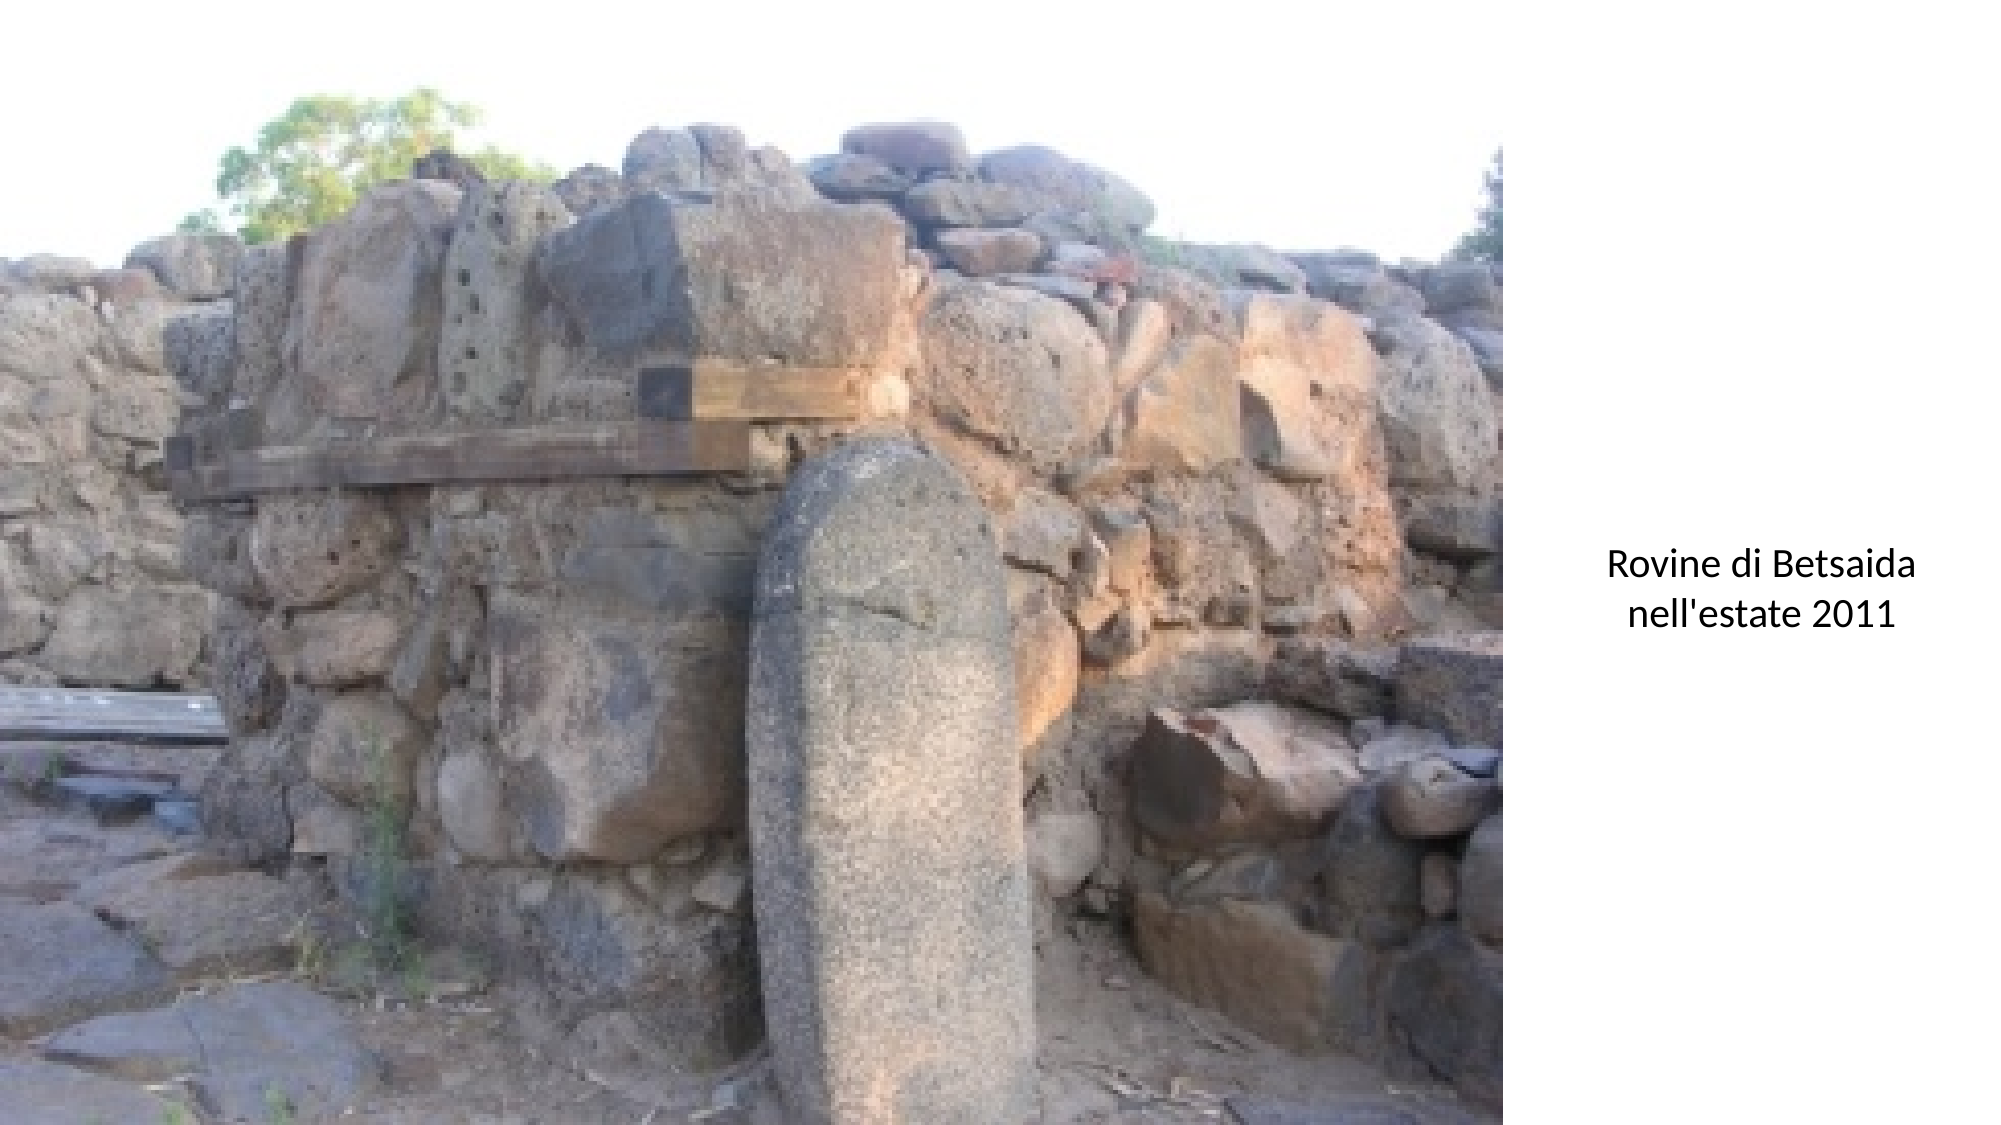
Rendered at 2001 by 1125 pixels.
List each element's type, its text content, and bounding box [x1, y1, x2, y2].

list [0, 0, 1503, 1125]
title Rovine di Betsaida nell'estate 2011 [1539, 45, 1984, 1125]
